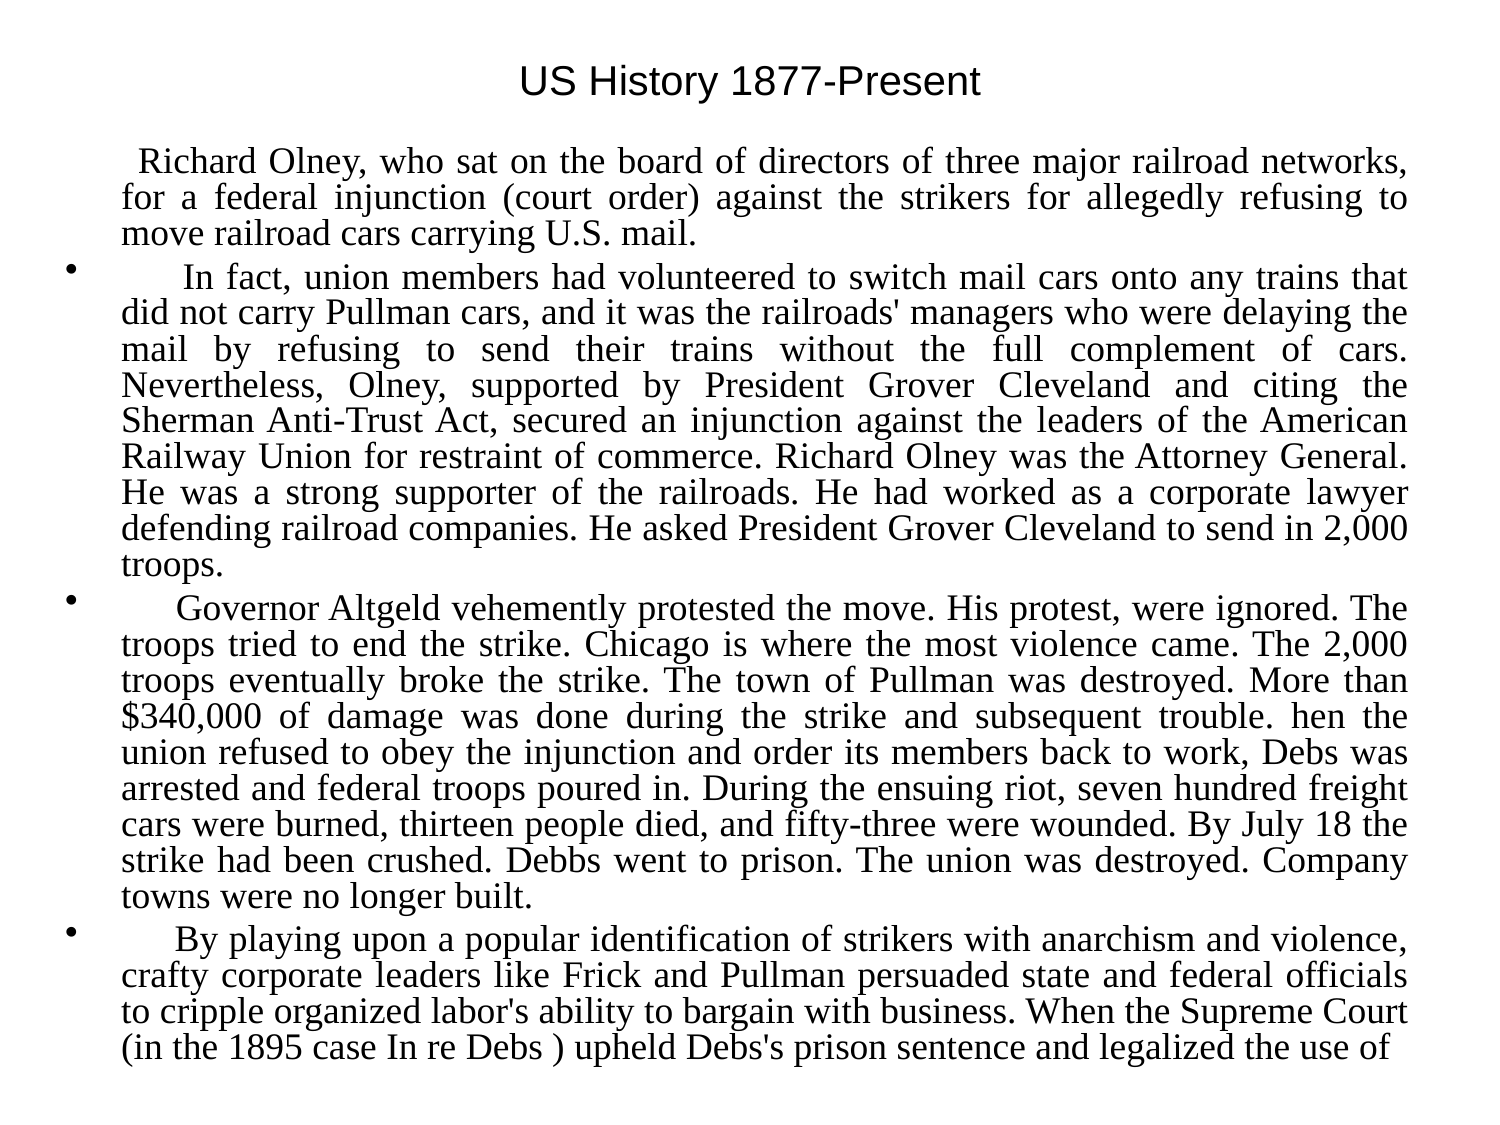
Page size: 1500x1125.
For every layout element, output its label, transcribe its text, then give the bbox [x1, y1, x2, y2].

list Richard Olney, who sat on the board of directors of three major railroad networks, for a federal injunction (court order) against the strikers for allegedly refusing to move railroad cars carrying U.S. mail. In fact, union members had volunteered to switch mail cars onto any trains that did not carry Pullman cars, and it was the railroads' managers who were delaying the mail by refusing to send their trains without the full complement of cars. Nevertheless, Olney, supported by President Grover Cleveland and citing the Sherman Anti-Trust Act, secured an injunction against the leaders of the American Railway Union for restraint of commerce. Richard Olney was the Attorney General. He was a strong supporter of the railroads. He had worked as a corporate lawyer defending railroad companies. He asked President Grover Cleveland to send in 2,000 troops. Governor Altgeld vehemently protested the move. His protest, were ignored. The troops tried to end the strike. Chicago is where the most violence came. The 2,000 troops eventually broke the strike. The town of Pullman was destroyed. More than $340,000 of damage was done during the strike and subsequent trouble. hen the union refused to obey the injunction and order its members back to work, Debs was arrested and federal troops poured in. During the ensuing riot, seven hundred freight cars were burned, thirteen people died, and fifty-three were wounded. By July 18 the strike had been crushed. Debbs went to prison. The union was destroyed. Company towns were no longer built. By playing upon a popular identification of strikers with anarchism and violence, crafty corporate leaders like Frick and Pullman persuaded state and federal officials to cripple organized labor's ability to bargain with business. When the Supreme Court (in the 1895 case In re Debs ) upheld Debs's prison sentence and legalized the use of [50, 137, 1425, 1063]
title US History 1877-Present [75, 45, 1425, 113]
